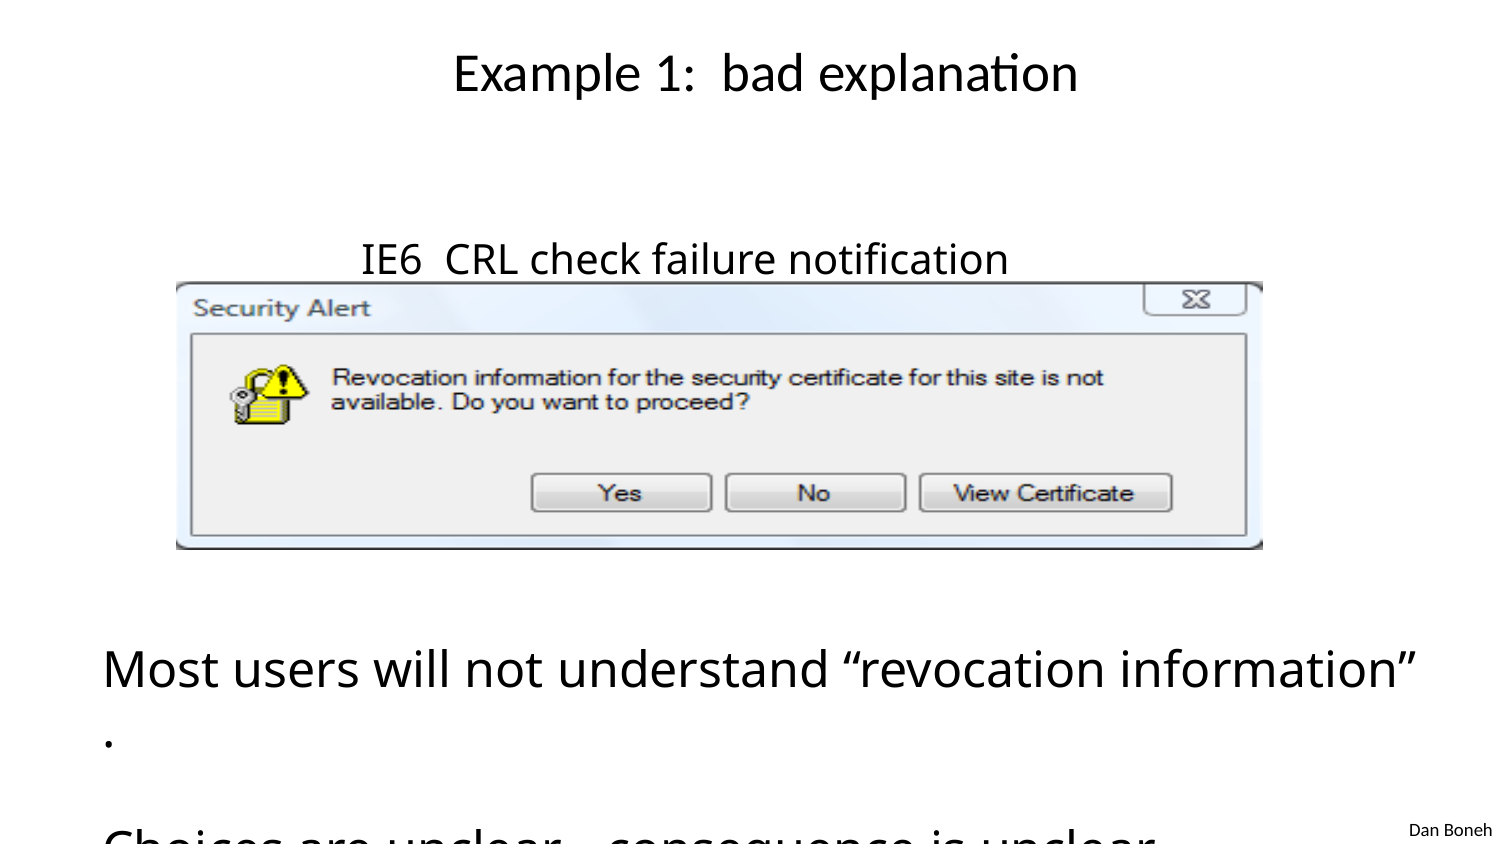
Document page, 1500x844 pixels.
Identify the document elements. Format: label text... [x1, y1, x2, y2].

picture [176, 280, 1263, 550]
text_box Most users will not understand “revocation information” . Choices are unclear, consequence is unclear. [87, 630, 1438, 844]
text_box IE6 CRL check failure notification [346, 225, 1025, 279]
title Example 1: bad explanation [63, 28, 1471, 111]
